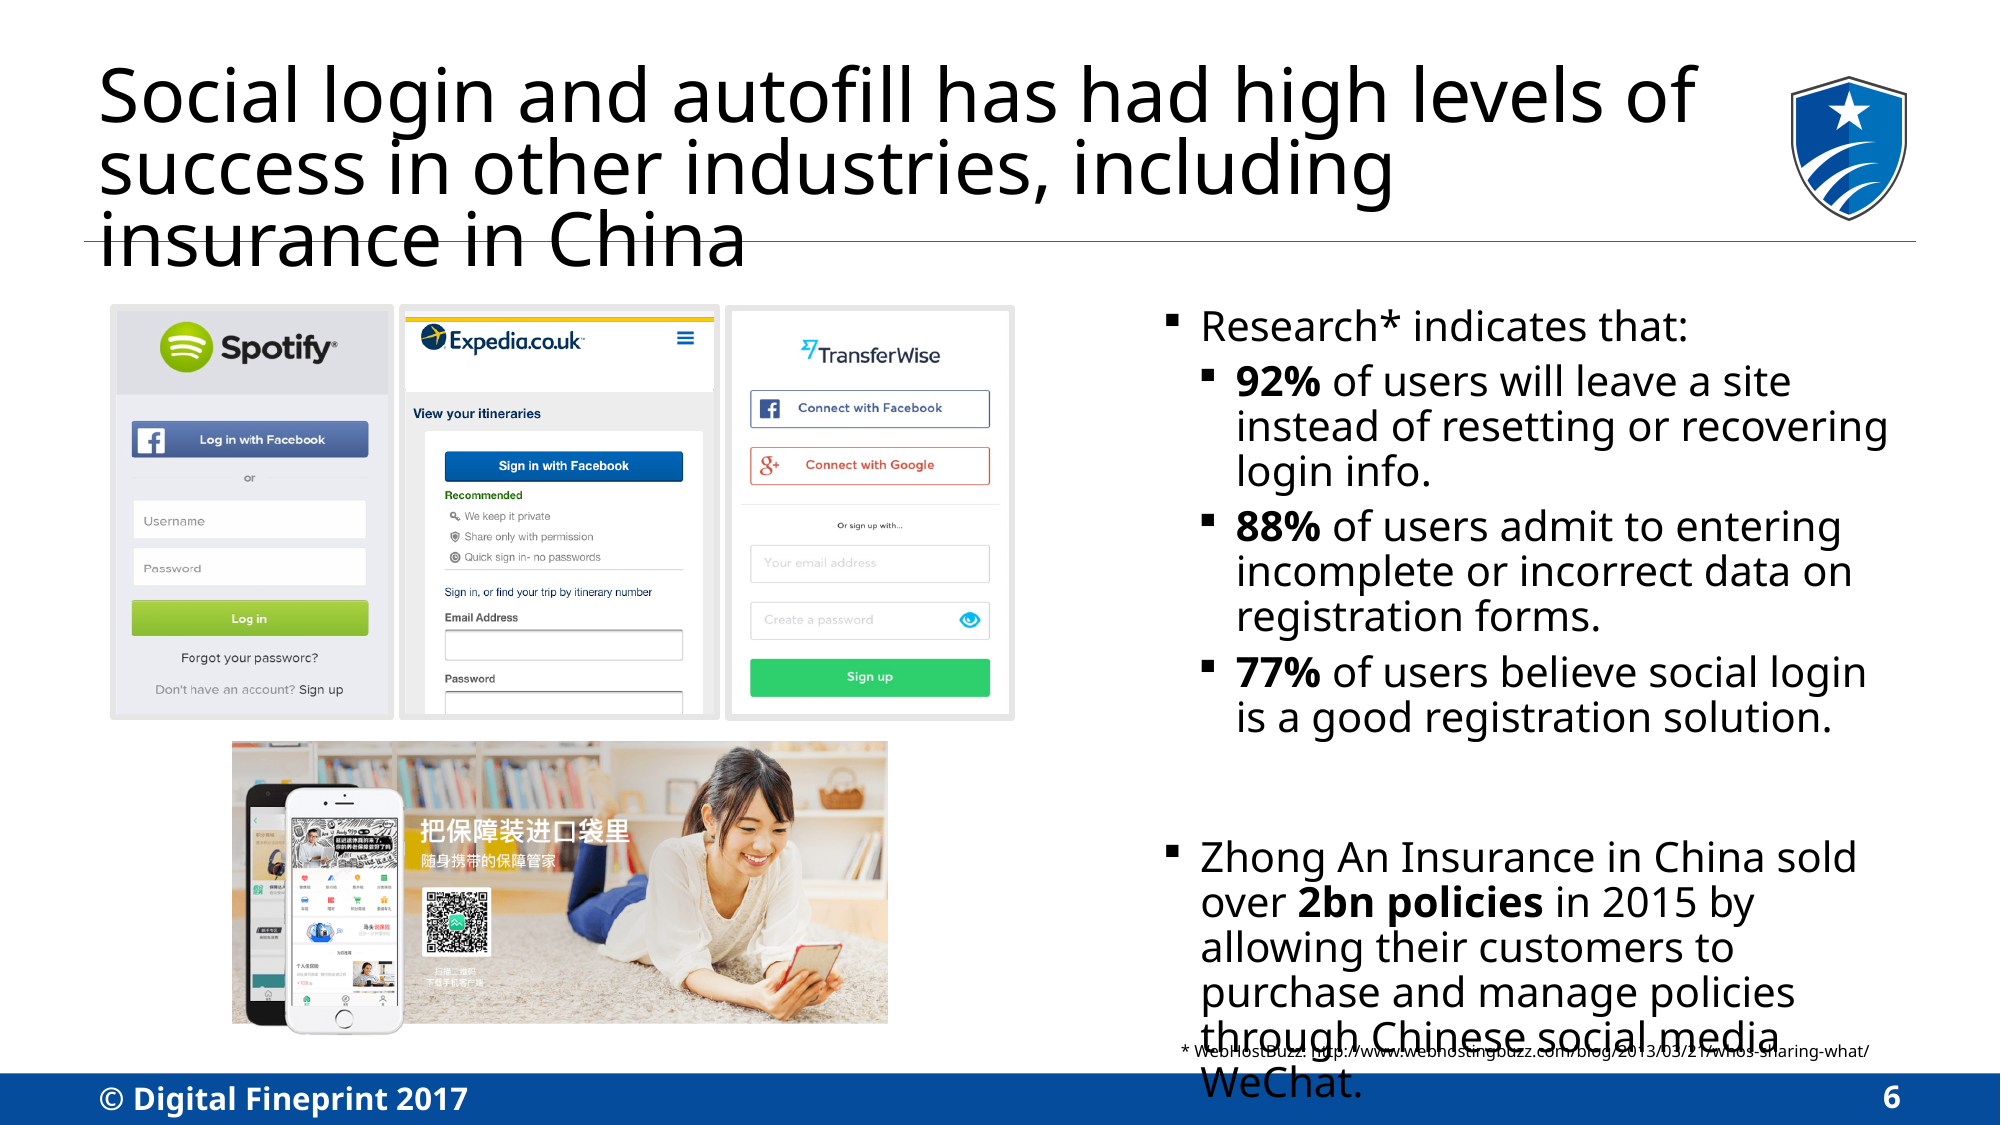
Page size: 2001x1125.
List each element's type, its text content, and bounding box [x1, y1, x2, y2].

picture [1791, 76, 1907, 221]
slide_number 6 [1513, 1069, 1916, 1119]
title Social login and autofill has had high levels of success in other industries, including insurance in China [84, 57, 1767, 223]
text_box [116, 310, 1009, 715]
text_box * WebHostBuzz: http://www.webhostingbuzz.com/blog/2013/03/21/whos-sharing-what/ [1165, 1033, 1947, 1069]
picture [231, 741, 888, 1050]
list Research* indicates that: 92% of users will leave a site instead of resetting or recovering login info. 88% of users admit to entering incomplete or incorrect data on registration forms. 77% of users believe social login is a good registration solution. Zhong An Insurance in China sold over 2bn policies in 2015 by allowing their customers to purchase and manage policies through Chinese social media WeChat. [1148, 297, 1917, 998]
